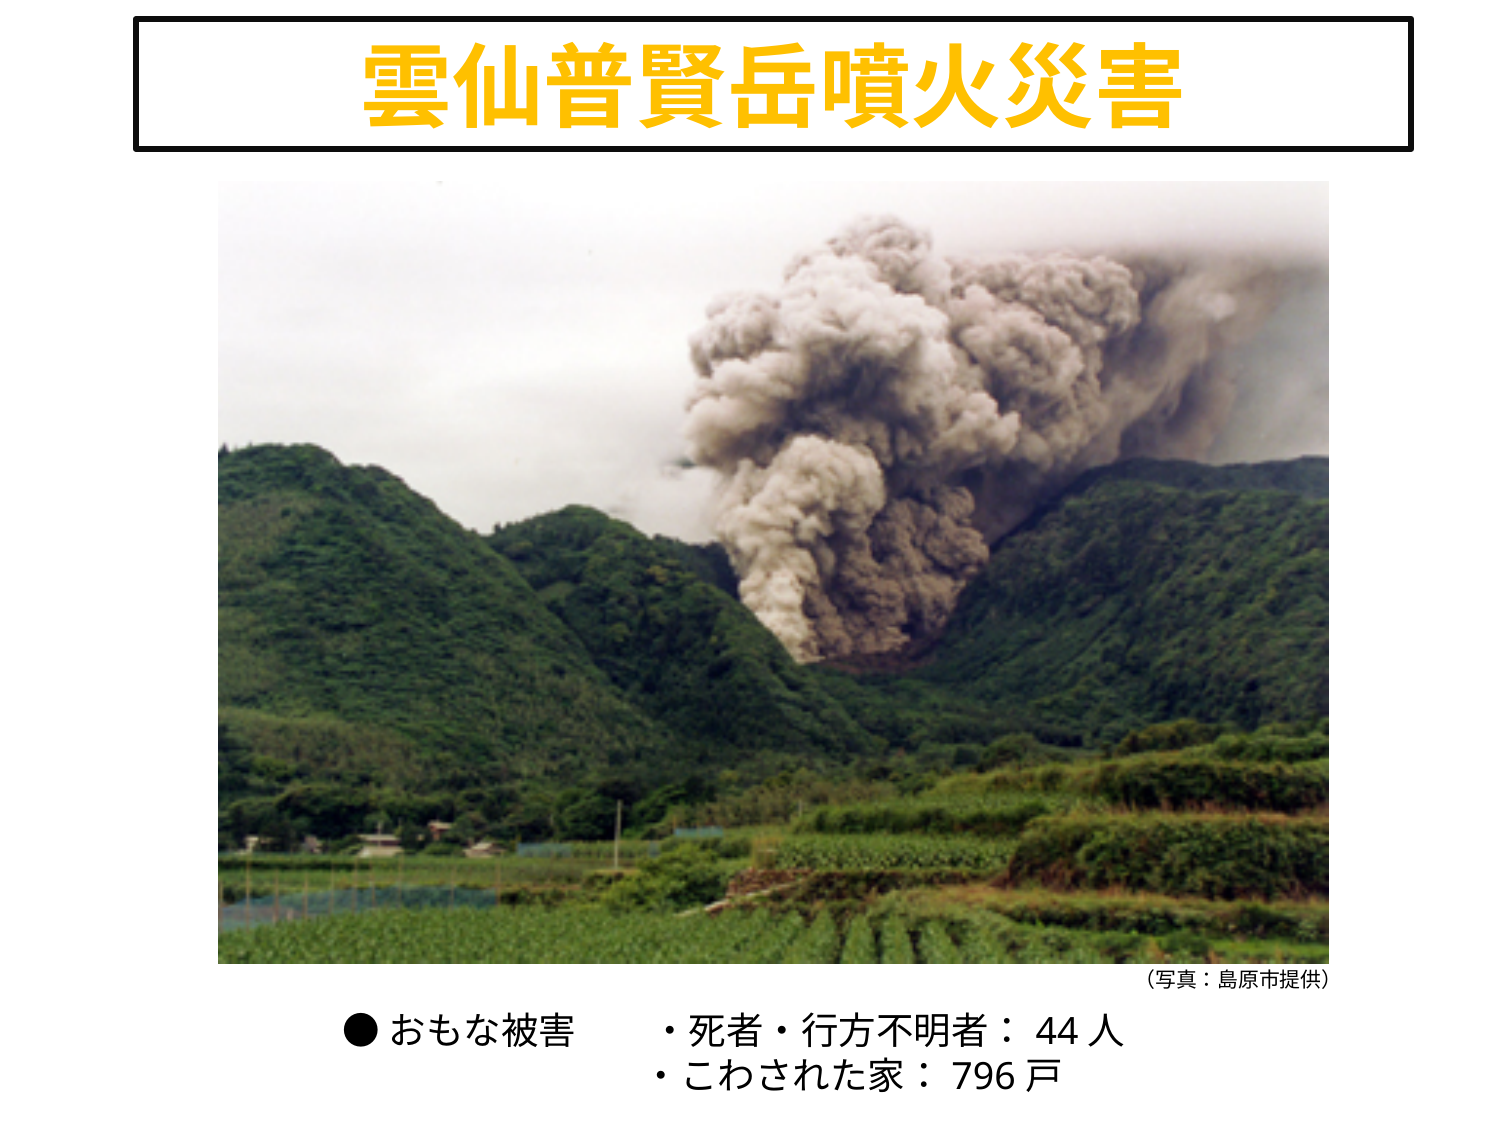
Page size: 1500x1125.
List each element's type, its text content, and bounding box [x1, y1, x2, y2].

text_box （写真：島原市提供） [1080, 959, 1396, 1000]
text_box 雲仙普賢岳噴火災害 [135, 19, 1412, 149]
text_box ●おもな被害 ・死者・行方不明者：44人 ・こわされた家：796戸 [327, 999, 1261, 1105]
picture [217, 180, 1329, 965]
